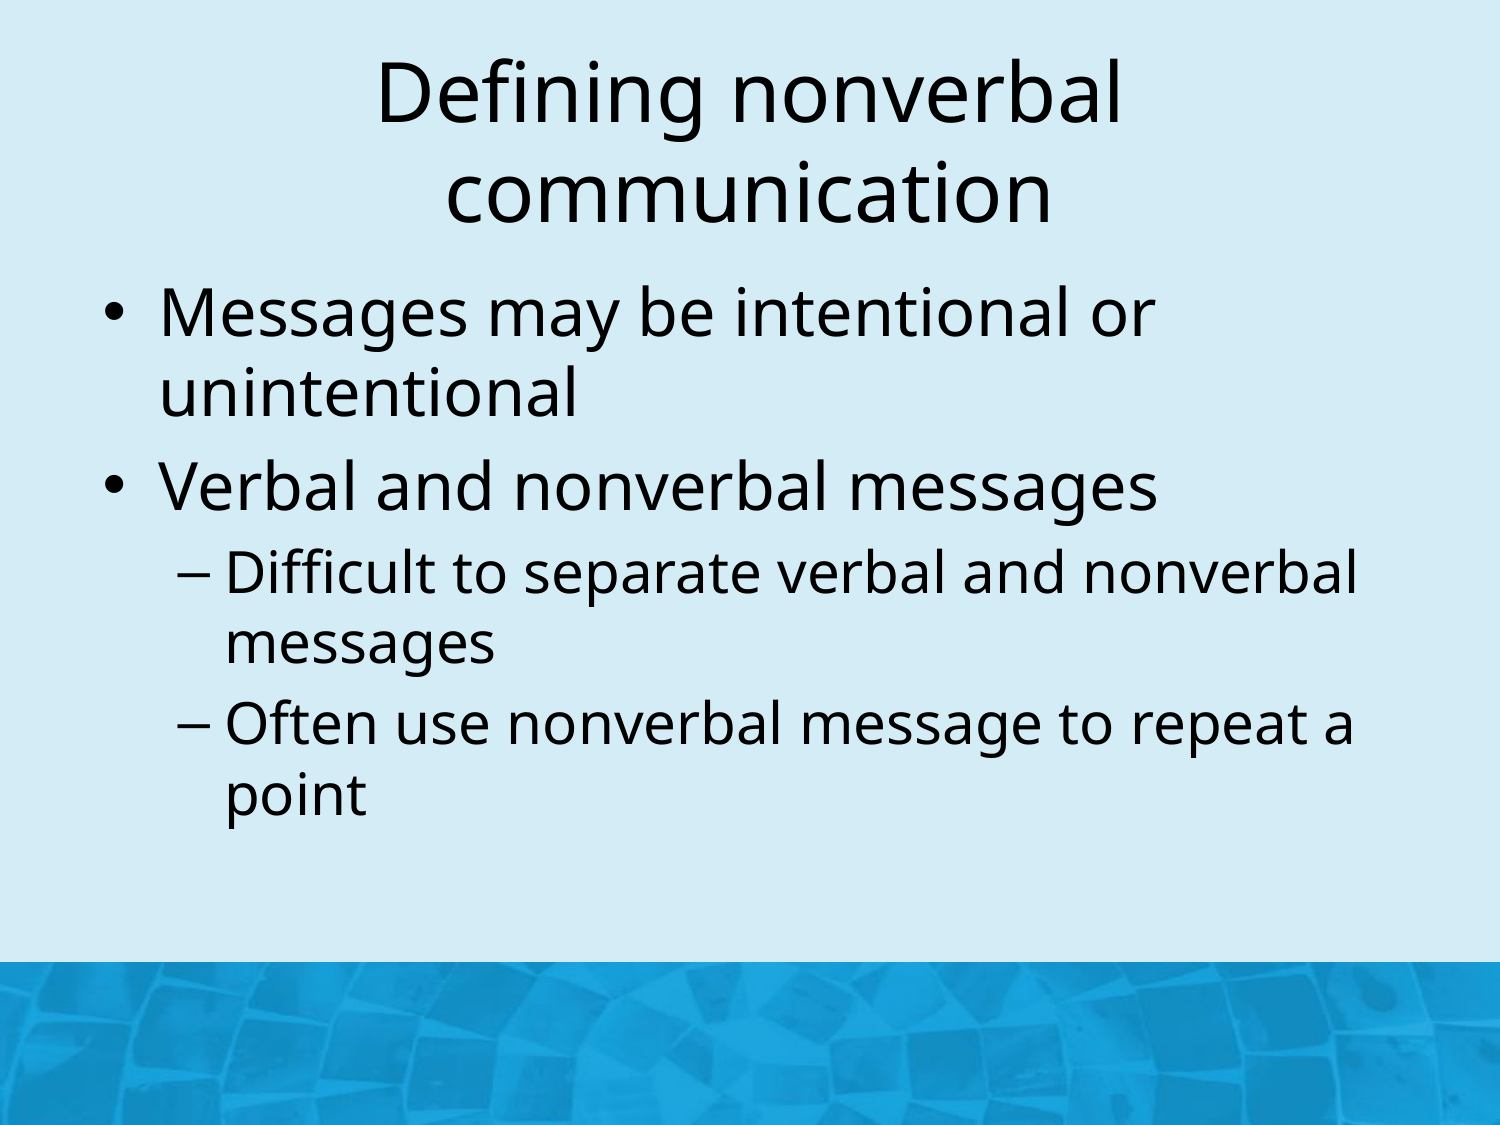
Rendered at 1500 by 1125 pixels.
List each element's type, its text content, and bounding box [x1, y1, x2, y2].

picture [535, 962, 547, 967]
title Defining nonverbal communication [75, 45, 1425, 233]
picture [0, 962, 1500, 1125]
list Messages may be intentional or unintentional Verbal and nonverbal messages Difficult to separate verbal and nonverbal messages Often use nonverbal message to repeat a point [87, 262, 1438, 960]
